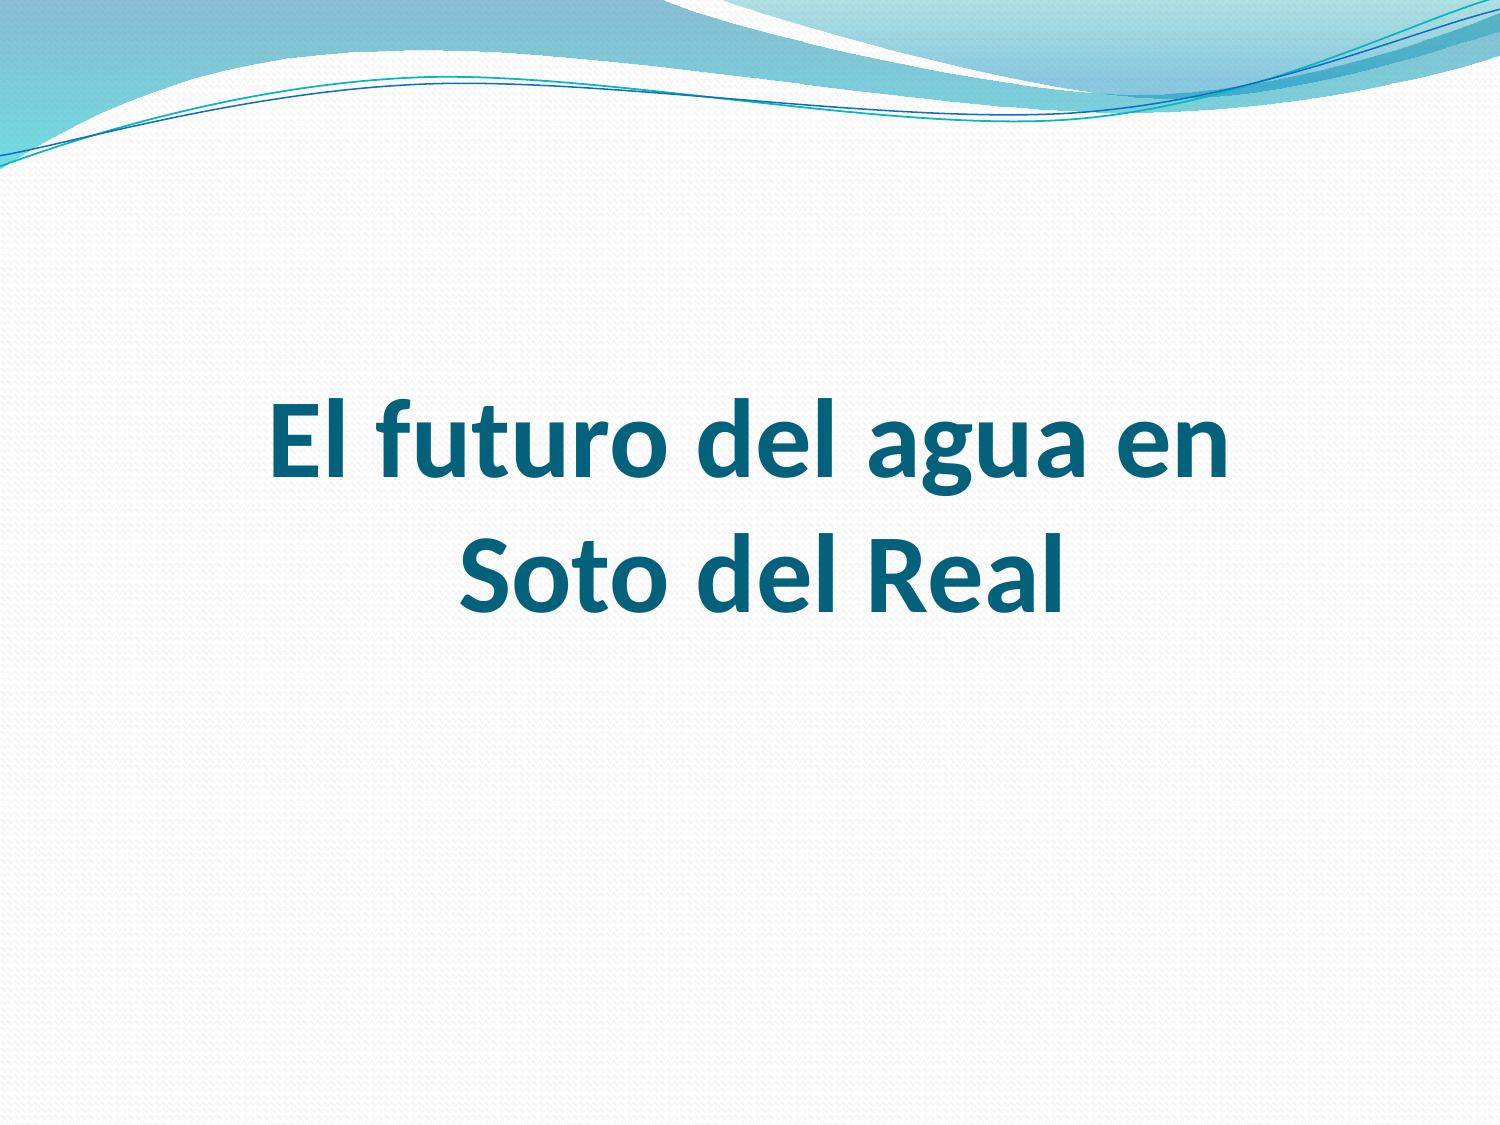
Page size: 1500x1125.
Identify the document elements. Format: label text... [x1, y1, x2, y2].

text_box El futuro del agua en Soto del Real [81, 222, 1445, 786]
